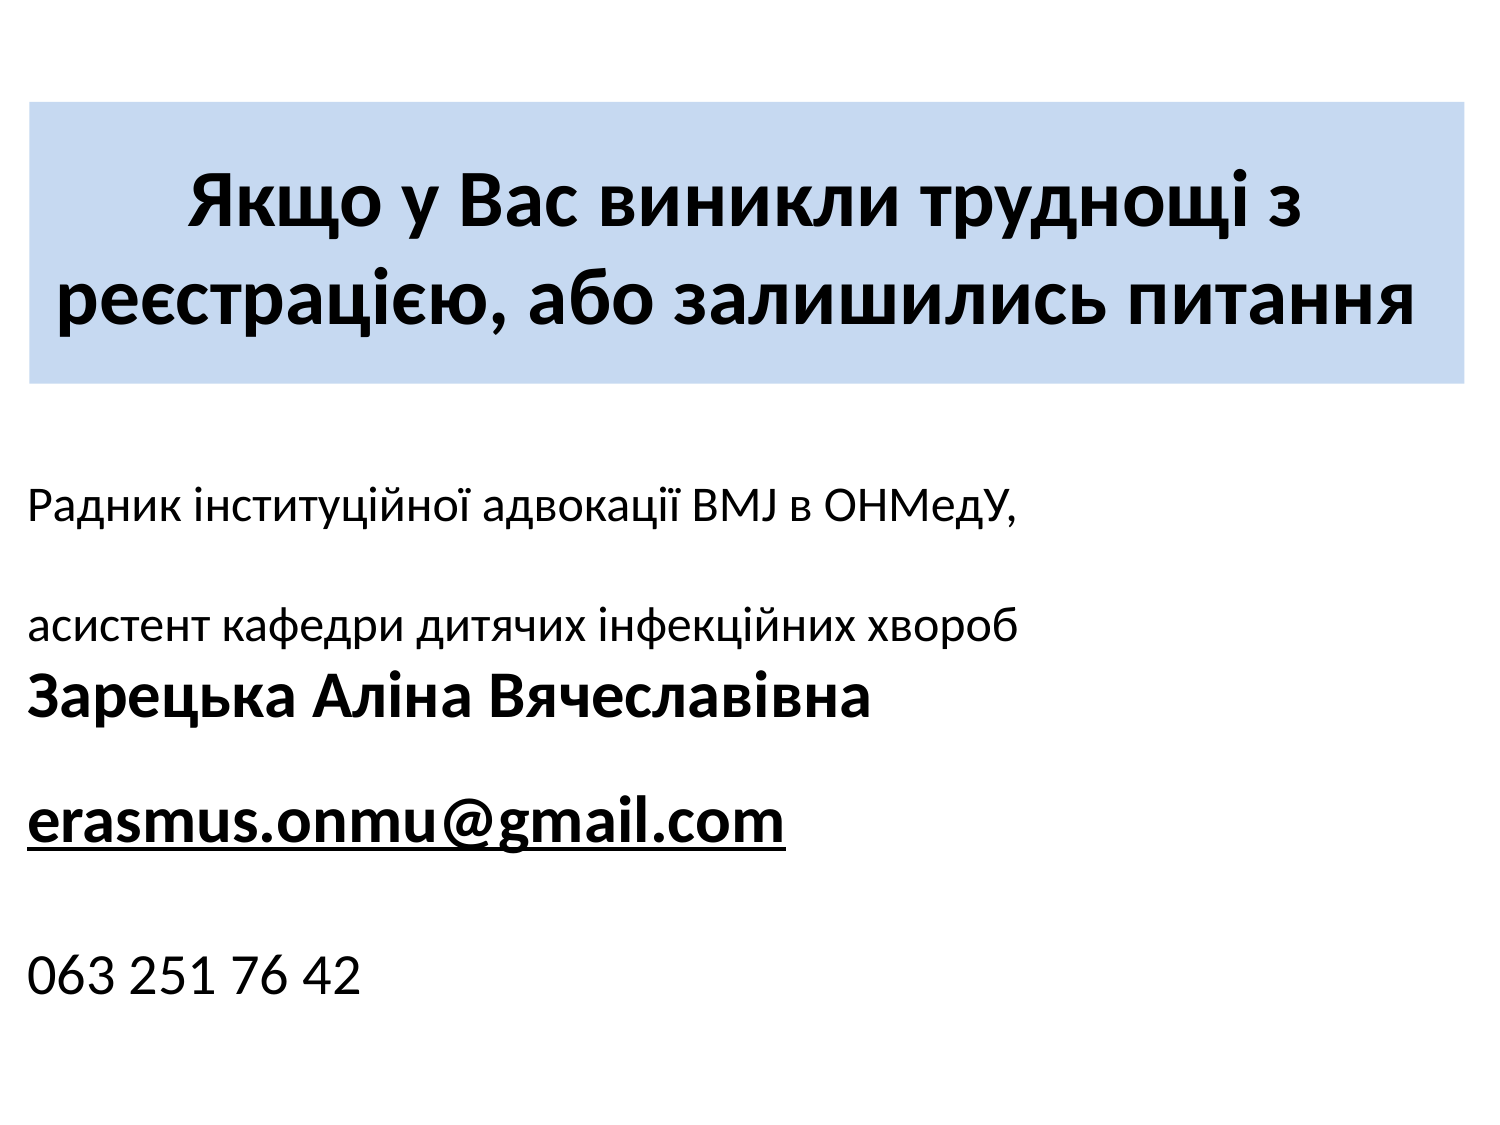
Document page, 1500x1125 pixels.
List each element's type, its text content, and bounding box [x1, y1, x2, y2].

title Якщо у Вас виникли труднощі з реєстрацією, або залишились питання [29, 101, 1465, 384]
text_box Радник інституційної адвокації ВMJ в ОНМедУ, асистент кафедри дитячих інфекційних хвороб Зарецька Аліна Вячеславівна erasmus.onmu@gmail.com 063 251 76 42 [12, 456, 1359, 913]
